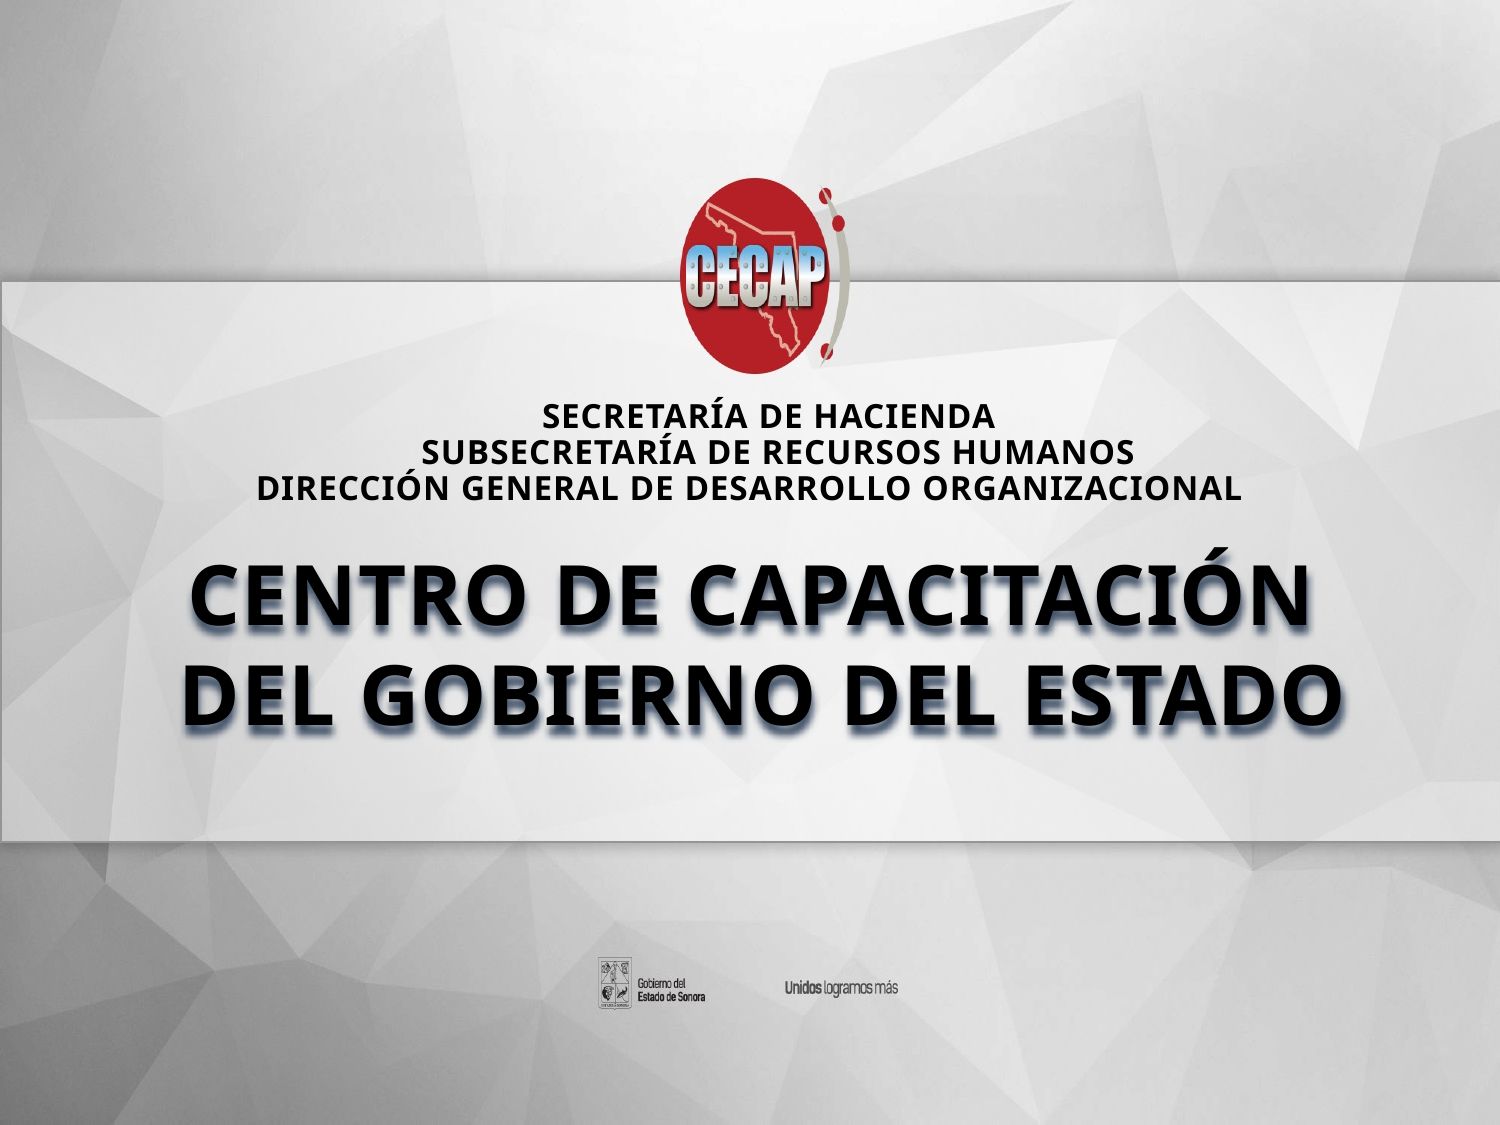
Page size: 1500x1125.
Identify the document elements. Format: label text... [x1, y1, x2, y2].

picture [0, 0, 1500, 1125]
title SECRETARÍA DE HACIENDA SUBSECRETARÍA DE RECURSOS HUMANOS DIRECCIÓN GENERAL DE DESARROLLO ORGANIZACIONAL [112, 375, 1388, 516]
text_box CENTRO DE CAPACITACIÓN DEL GOBIERNO DEL ESTADO [13, 534, 1500, 750]
